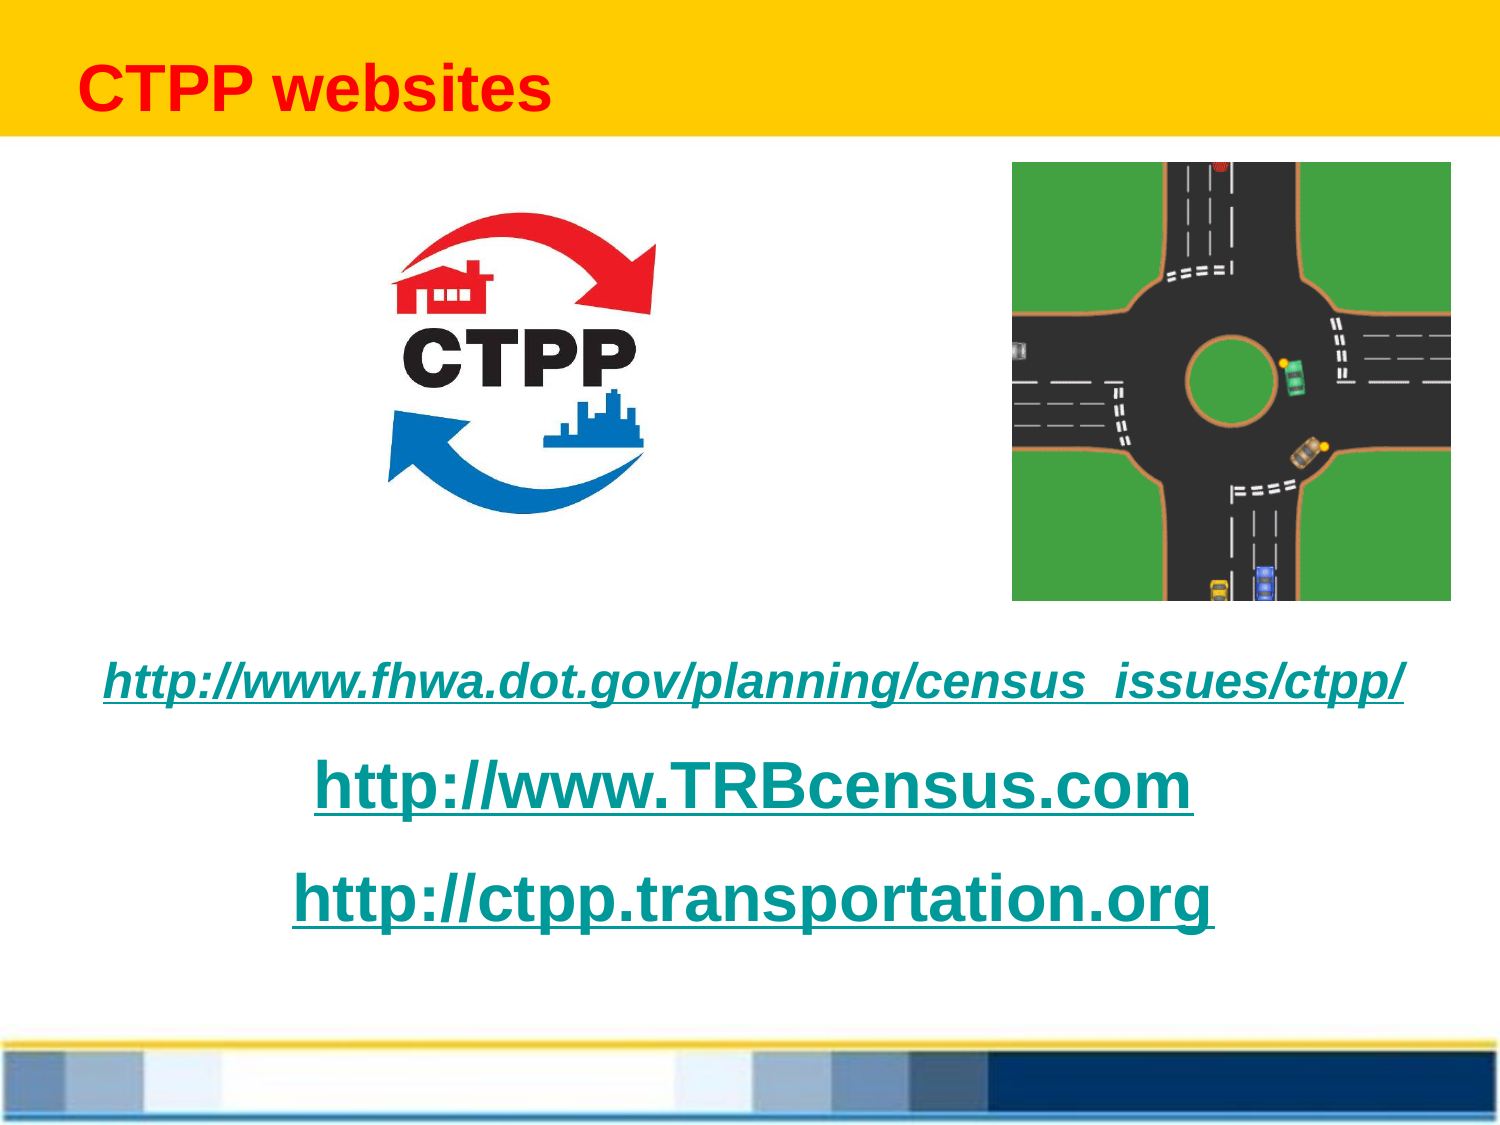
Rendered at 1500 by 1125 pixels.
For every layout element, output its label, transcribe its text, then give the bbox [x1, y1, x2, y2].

text_box http://www.fhwa.dot.gov/planning/census_issues/ctpp/ http://www.TRBcensus.com http://ctpp.transportation.org [50, 641, 1457, 943]
picture [0, 0, 1500, 1125]
text_box CTPP websites [62, 37, 1450, 133]
